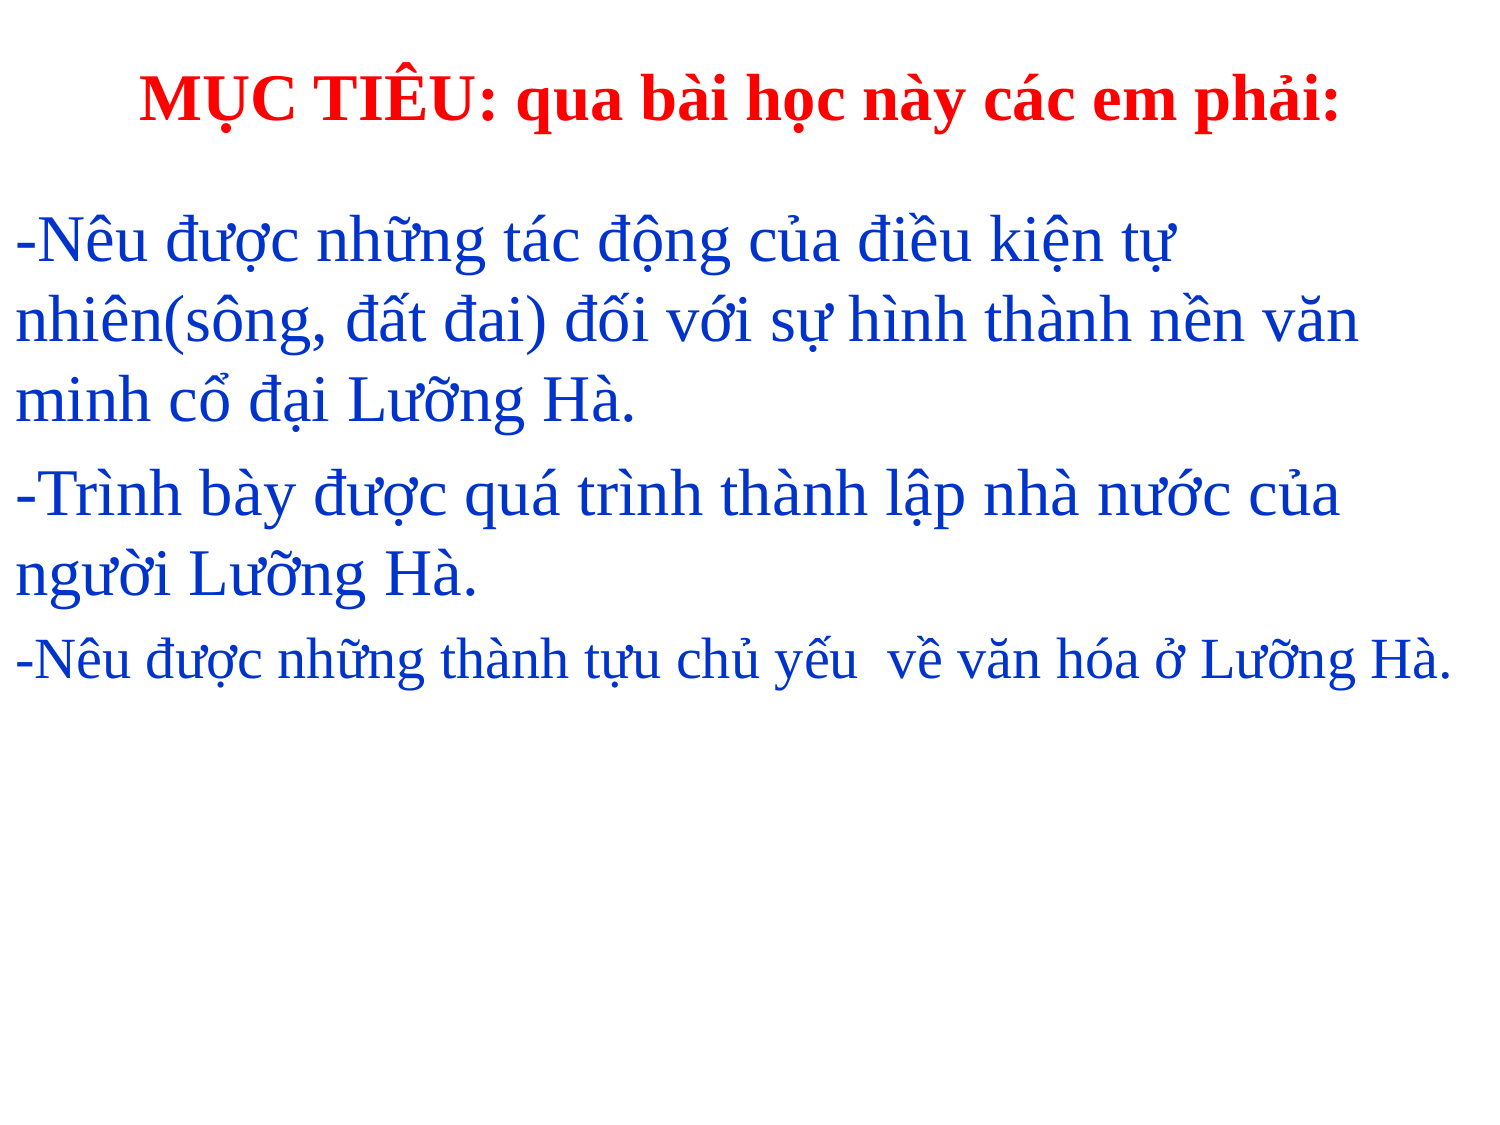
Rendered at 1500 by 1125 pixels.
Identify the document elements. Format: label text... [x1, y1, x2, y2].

title MỤC TIÊU: qua bài học này các em phải: [0, 0, 1500, 187]
list -Nêu được những tác động của điều kiện tự nhiên(sông, đất đai) đối với sự hình thành nền văn minh cổ đại Lưỡng Hà. -Trình bày được quá trình thành lập nhà nước của người Lưỡng Hà. -Nêu được những thành tựu chủ yếu về văn hóa ở Lưỡng Hà. [0, 187, 1500, 1005]
